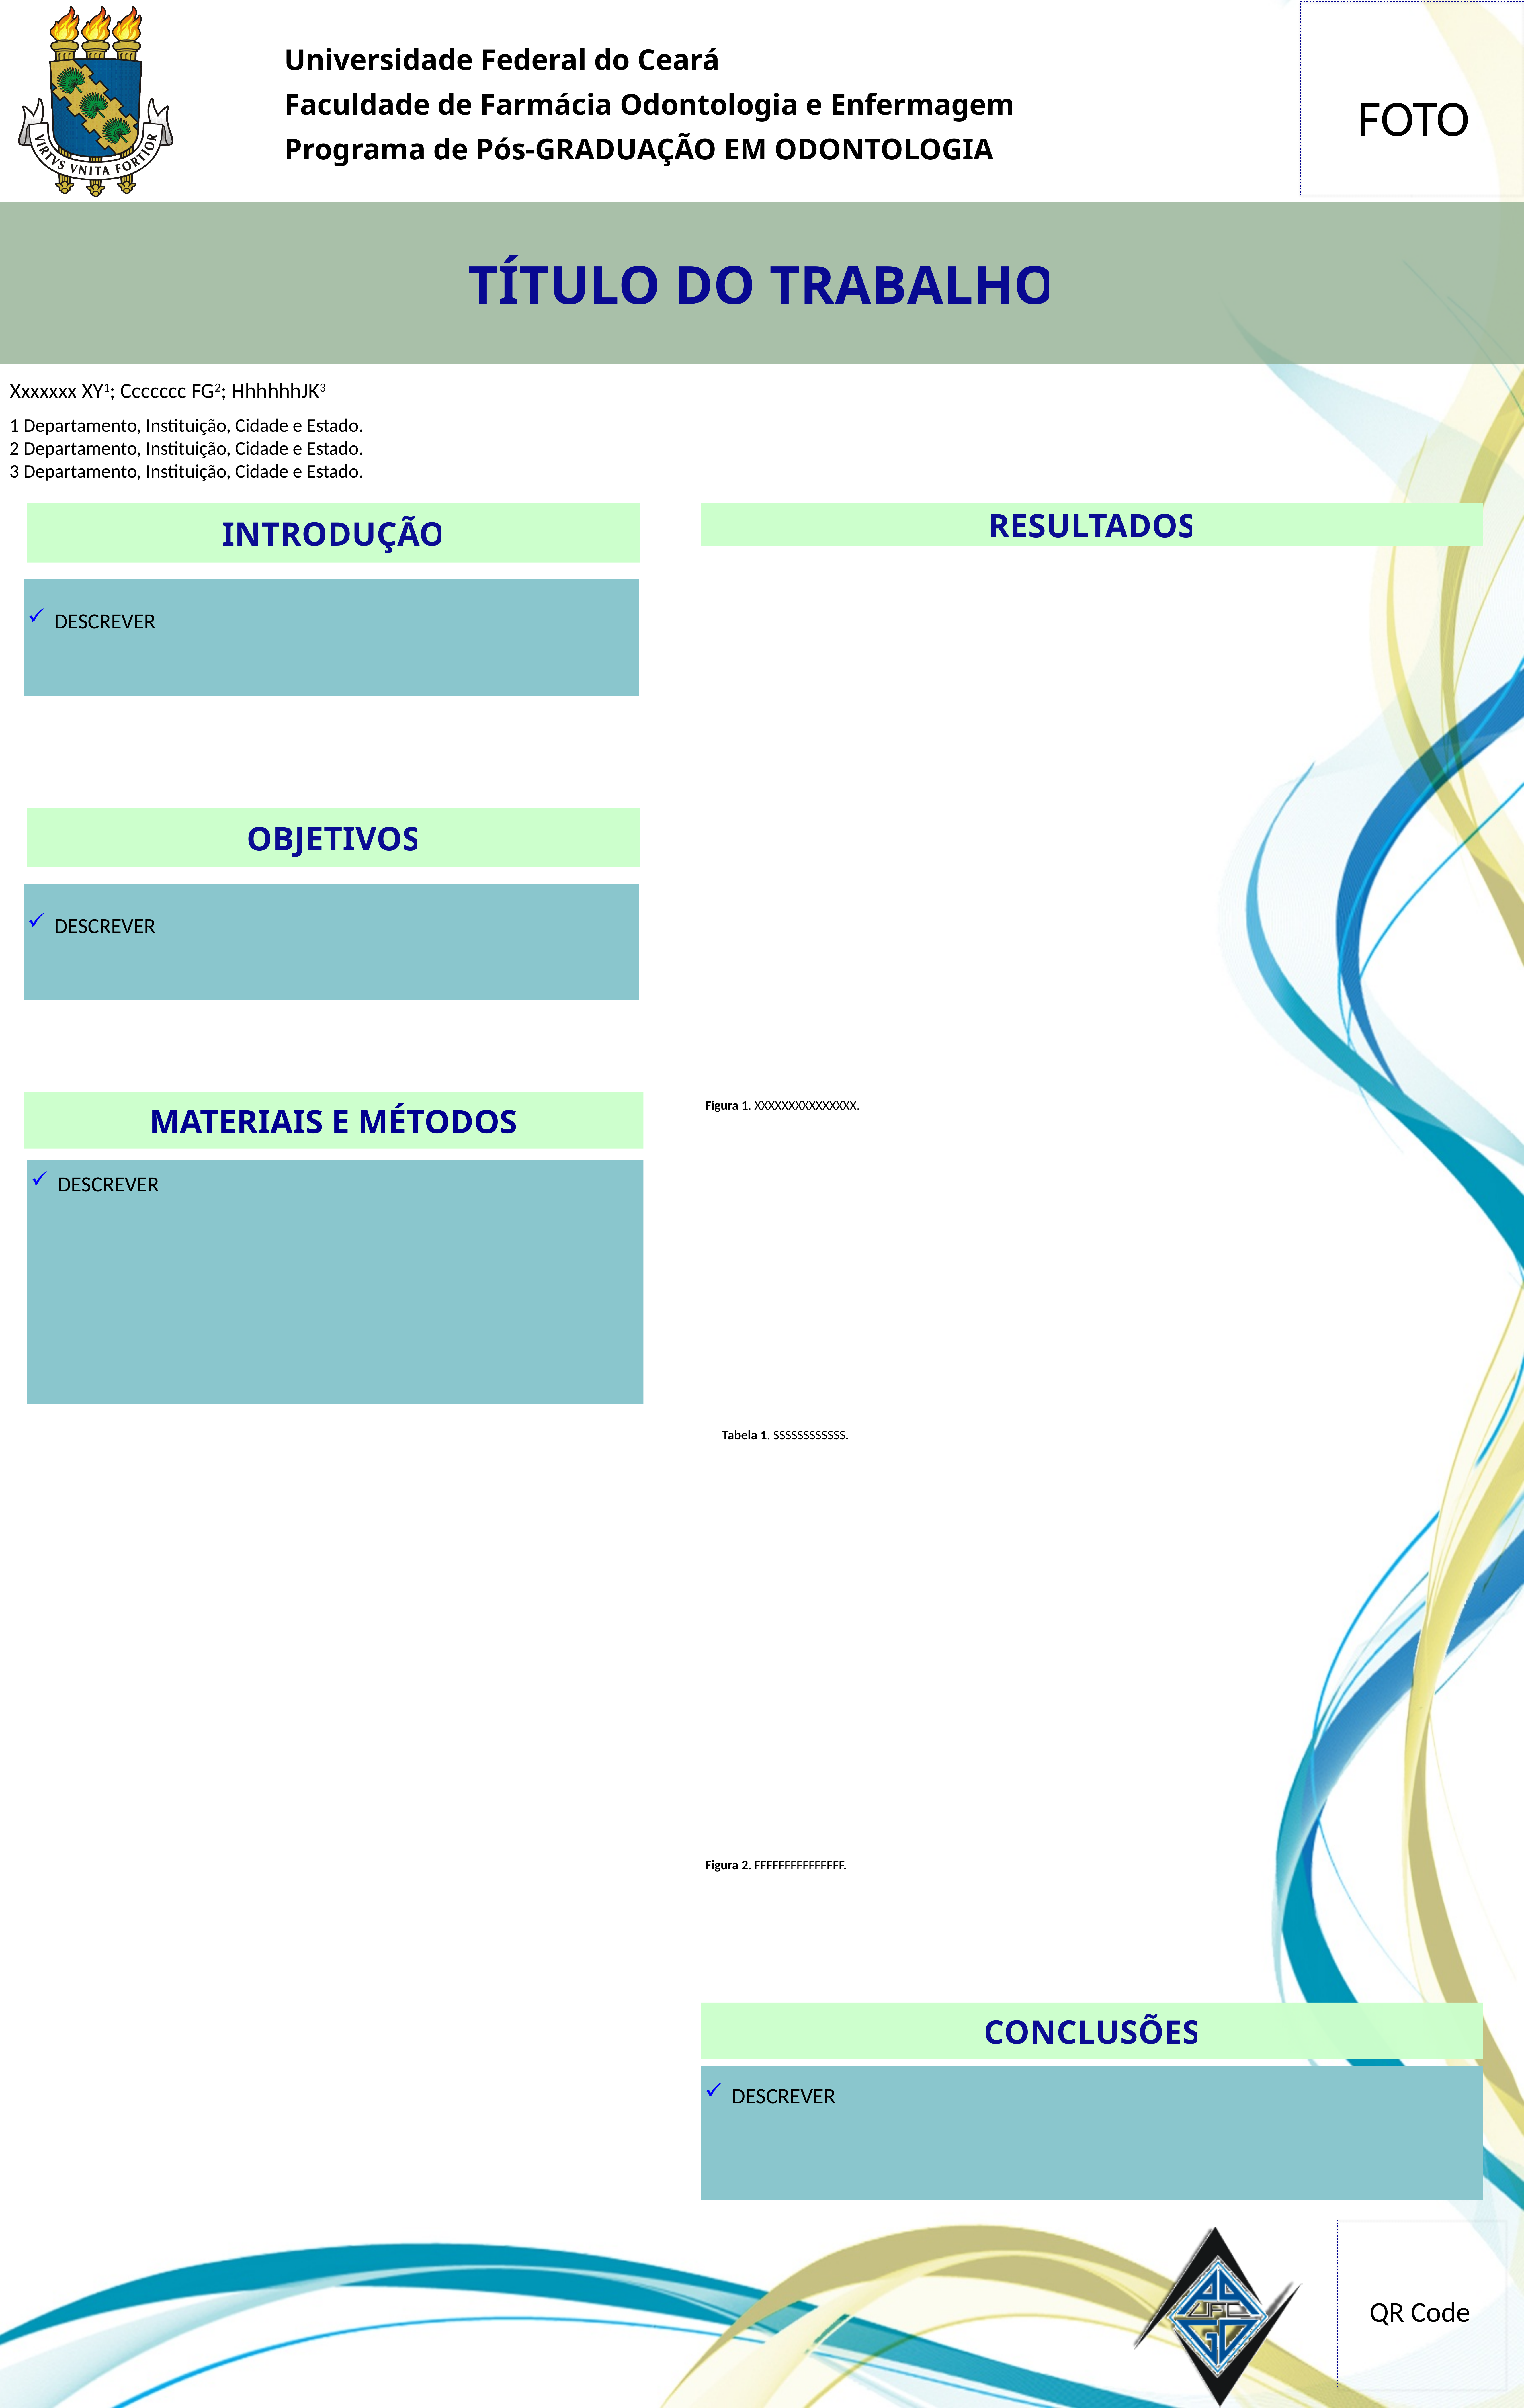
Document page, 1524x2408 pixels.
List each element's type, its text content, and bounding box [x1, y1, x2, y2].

picture [0, 2338, 4, 2341]
text_box DESCREVER [24, 884, 639, 1000]
text_box [1300, 1, 1524, 195]
text_box Xxxxxxx XY1; Ccccccc FG2; HhhhhhJK3 [5, 374, 1523, 404]
title TÍTULO DO TRABALHO [0, 202, 1524, 364]
picture [0, 0, 1524, 202]
text_box Tabela 1. SSSSSSSSSSSS. [718, 1424, 1480, 1444]
text_box DESCREVER [701, 2066, 1483, 2200]
text_box RESULTADOS [701, 503, 1483, 546]
text_box OBJETIVOS [27, 808, 640, 867]
text_box Figura 1. XXXXXXXXXXXXXXX. [701, 1094, 1483, 1115]
text_box INTRODUÇÃO [27, 503, 640, 563]
text_box MATERIAIS E MÉTODOS [24, 1092, 644, 1149]
text_box QR Code [1365, 2291, 1475, 2330]
text_box DESCREVER [24, 579, 639, 696]
text_box 1 Departamento, Instituição, Cidade e Estado. 2 Departamento, Instituição, Cidade e Estado. 3 Departamento, Instituição, Cidade e Estado. [5, 411, 1523, 484]
text_box FOTO [1353, 83, 1474, 148]
picture [0, 364, 1524, 2408]
text_box CONCLUSÕES [701, 2002, 1483, 2059]
text_box [0, 1, 8, 17]
text_box Figura 2. FFFFFFFFFFFFFFF. [701, 1854, 1483, 1874]
text_box DESCREVER [27, 1160, 644, 1404]
text_box [1337, 2220, 1507, 2389]
